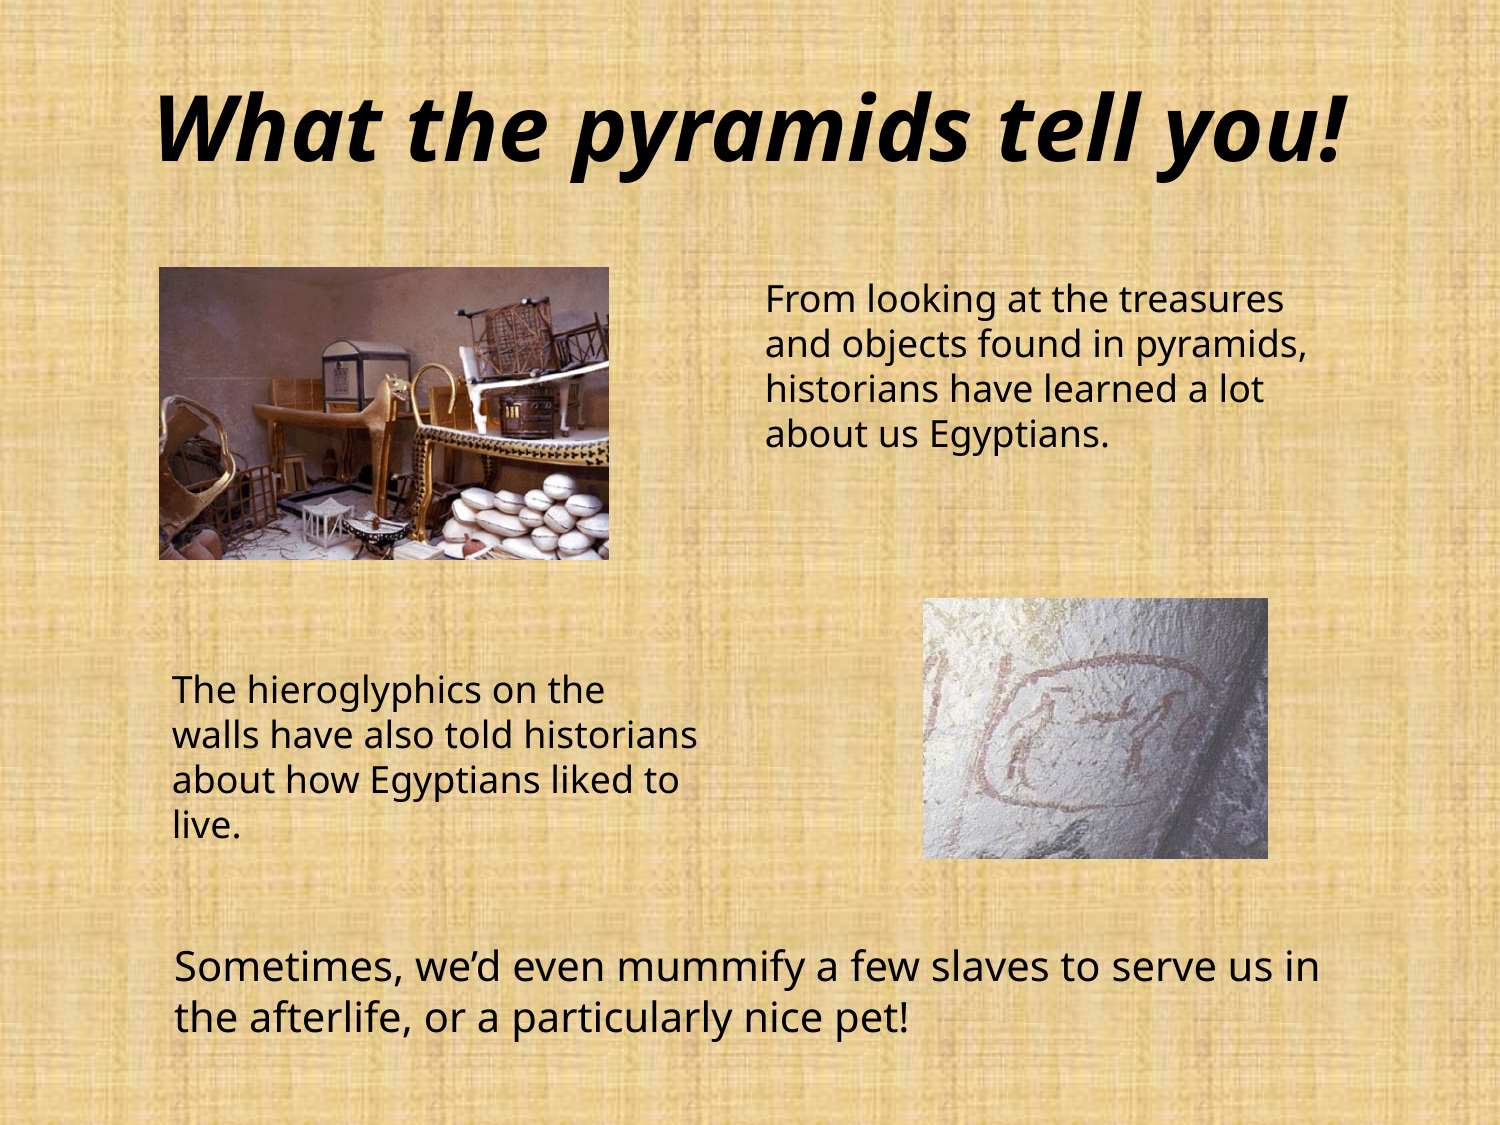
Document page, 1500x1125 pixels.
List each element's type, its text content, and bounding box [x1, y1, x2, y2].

title What the pyramids tell you! [75, 30, 1425, 219]
text_box Sometimes, we’d even mummify a few slaves to serve us in the afterlife, or a particularly nice pet! [159, 932, 1376, 1048]
text_box The hieroglyphics on the walls have also told historians about how Egyptians liked to live. [157, 658, 716, 854]
text_box From looking at the treasures and objects found in pyramids, historians have learned a lot about us Egyptians. [750, 267, 1376, 463]
picture [0, 0, 1500, 1125]
